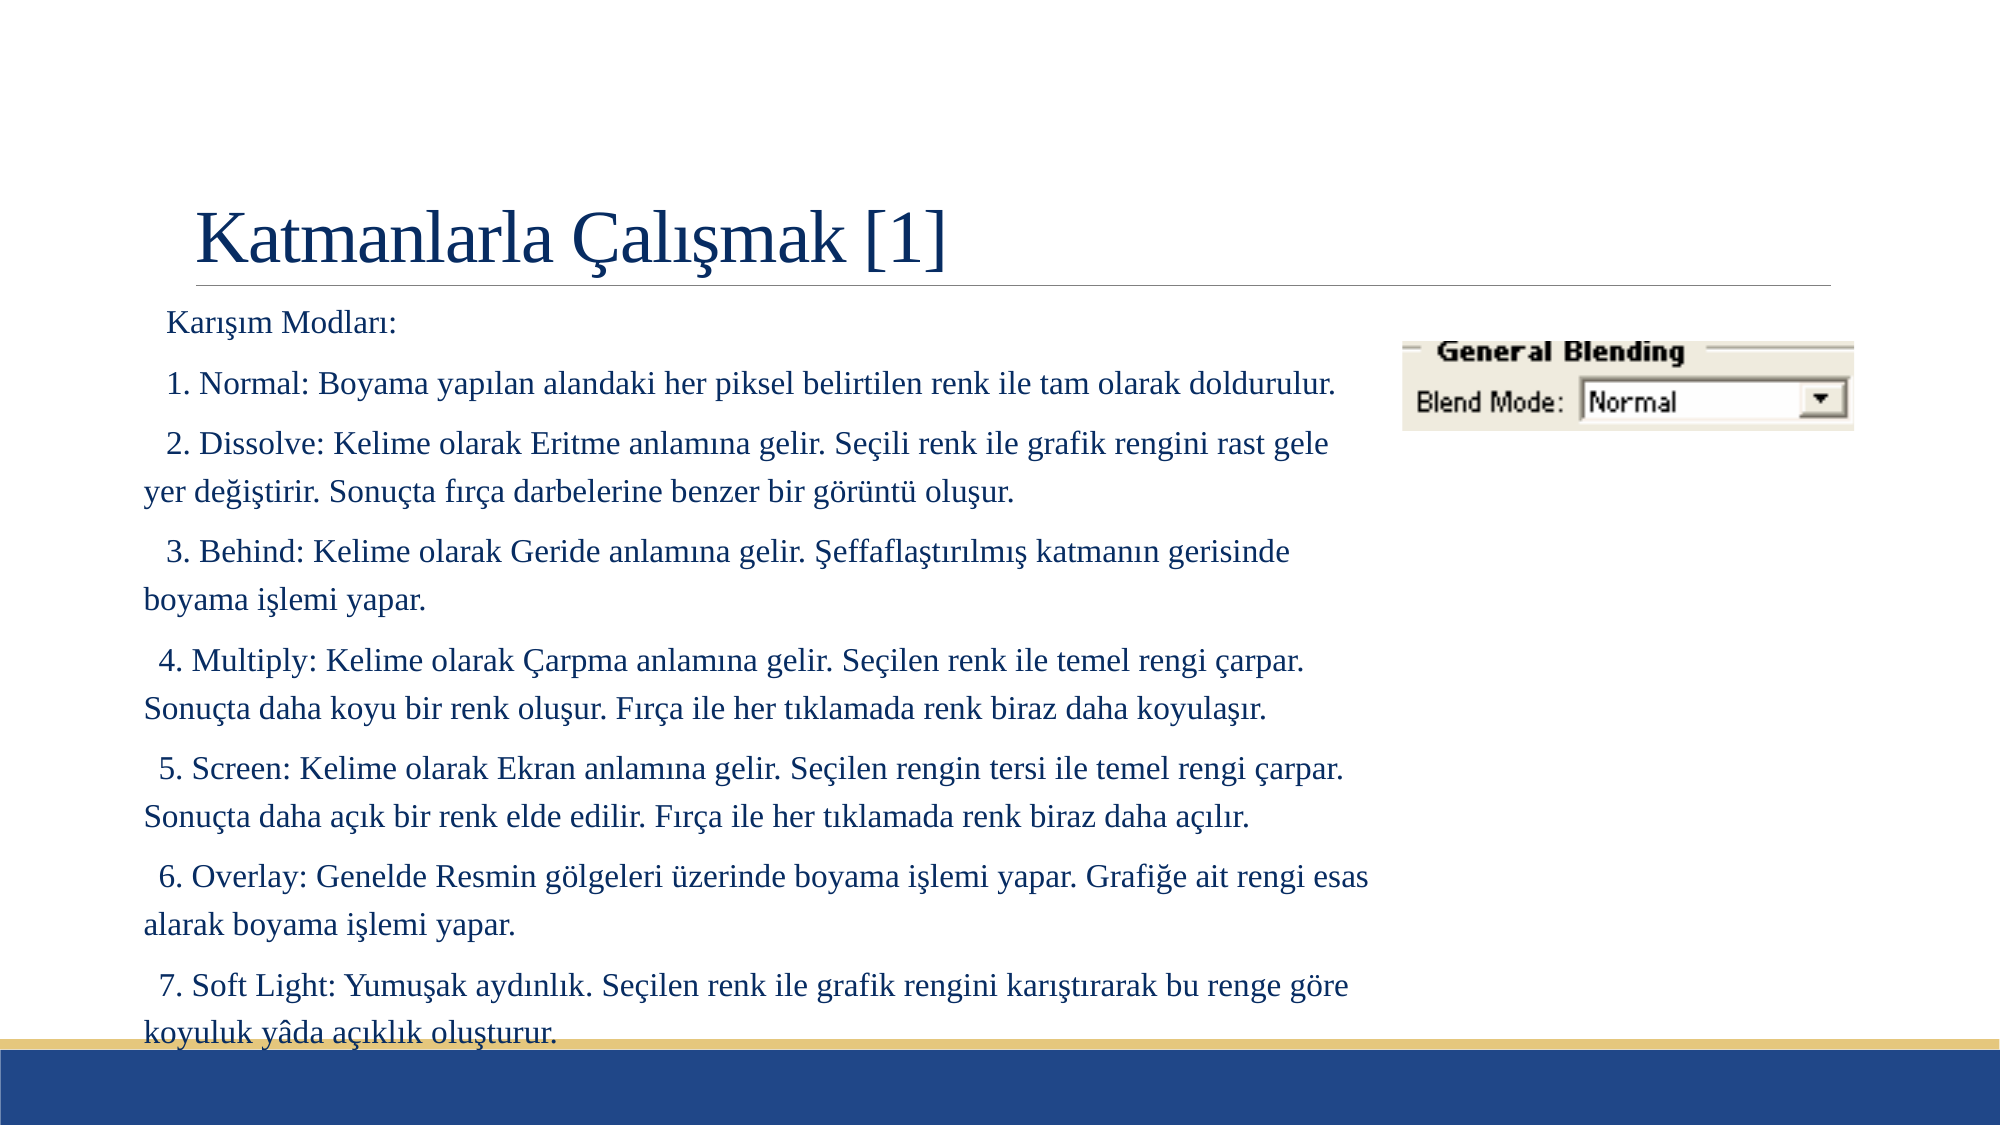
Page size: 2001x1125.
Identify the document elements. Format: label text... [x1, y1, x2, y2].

text_box Karışım Modları: 1. Normal: Boyama yapılan alandaki her piksel belirtilen renk ile tam olarak doldurulur. 2. Dissolve: Kelime olarak Eritme anlamına gelir. Seçili renk ile grafik rengini rast gele yer değiştirir. Sonuçta fırça darbelerine benzer bir görüntü oluşur. 3. Behind: Kelime olarak Geride anlamına gelir. Şeffaflaştırılmış katmanın gerisinde boyama işlemi yapar. 4. Multiply: Kelime olarak Çarpma anlamına gelir. Seçilen renk ile temel rengi çarpar. Sonuçta daha koyu bir renk oluşur. Fırça ile her tıklamada renk biraz daha koyulaşır. 5. Screen: Kelime olarak Ekran anlamına gelir. Seçilen rengin tersi ile temel rengi çarpar. Sonuçta daha açık bir renk elde edilir. Fırça ile her tıklamada renk biraz daha açılır. 6. Overlay: Genelde Resmin gölgeleri üzerinde boyama işlemi yapar. Grafiğe ait rengi esas alarak boyama işlemi yapar. 7. Soft Light: Yumuşak aydınlık. Seçilen renk ile grafik rengini karıştırarak bu renge göre koyuluk yâda açıklık oluşturur. [143, 285, 1378, 1055]
picture [1401, 340, 1855, 432]
title Katmanlarla Çalışmak [1] [180, 47, 1830, 285]
